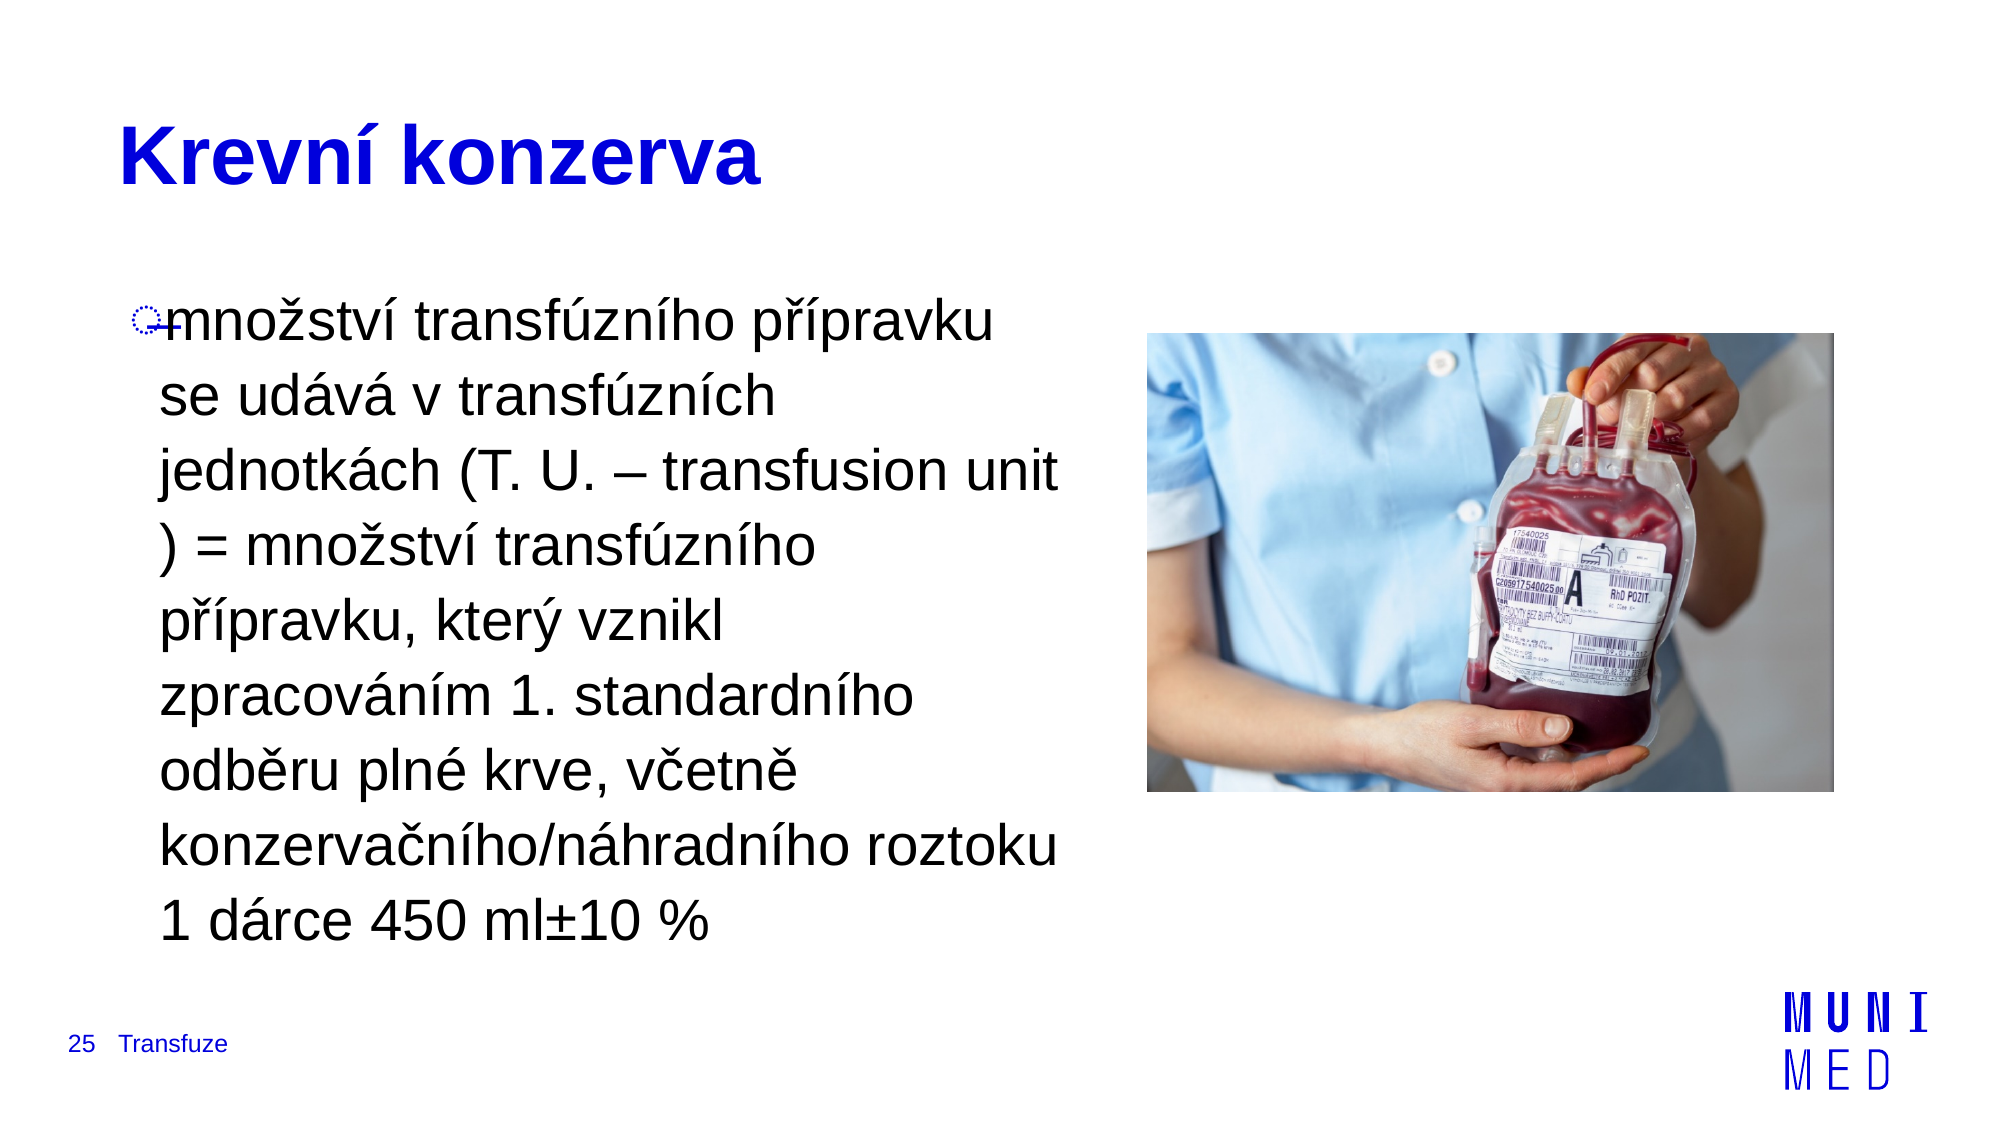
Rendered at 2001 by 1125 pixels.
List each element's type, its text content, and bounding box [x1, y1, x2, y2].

slide_number 25 [67, 1021, 110, 1063]
picture [1147, 333, 1835, 792]
title Krevní konzerva [118, 118, 1883, 193]
footer Transfuze [118, 1021, 1418, 1063]
list množství transfúzního přípravku se udává v transfúzních jednotkách (T. U. – transfusion unit ) = množství transfúzního přípravku, který vznikl zpracováním 1. standardního odběru plné krve, včetně konzervačního/náhradního roztoku 1 dárce 450 ml±10 % [118, 277, 1072, 957]
